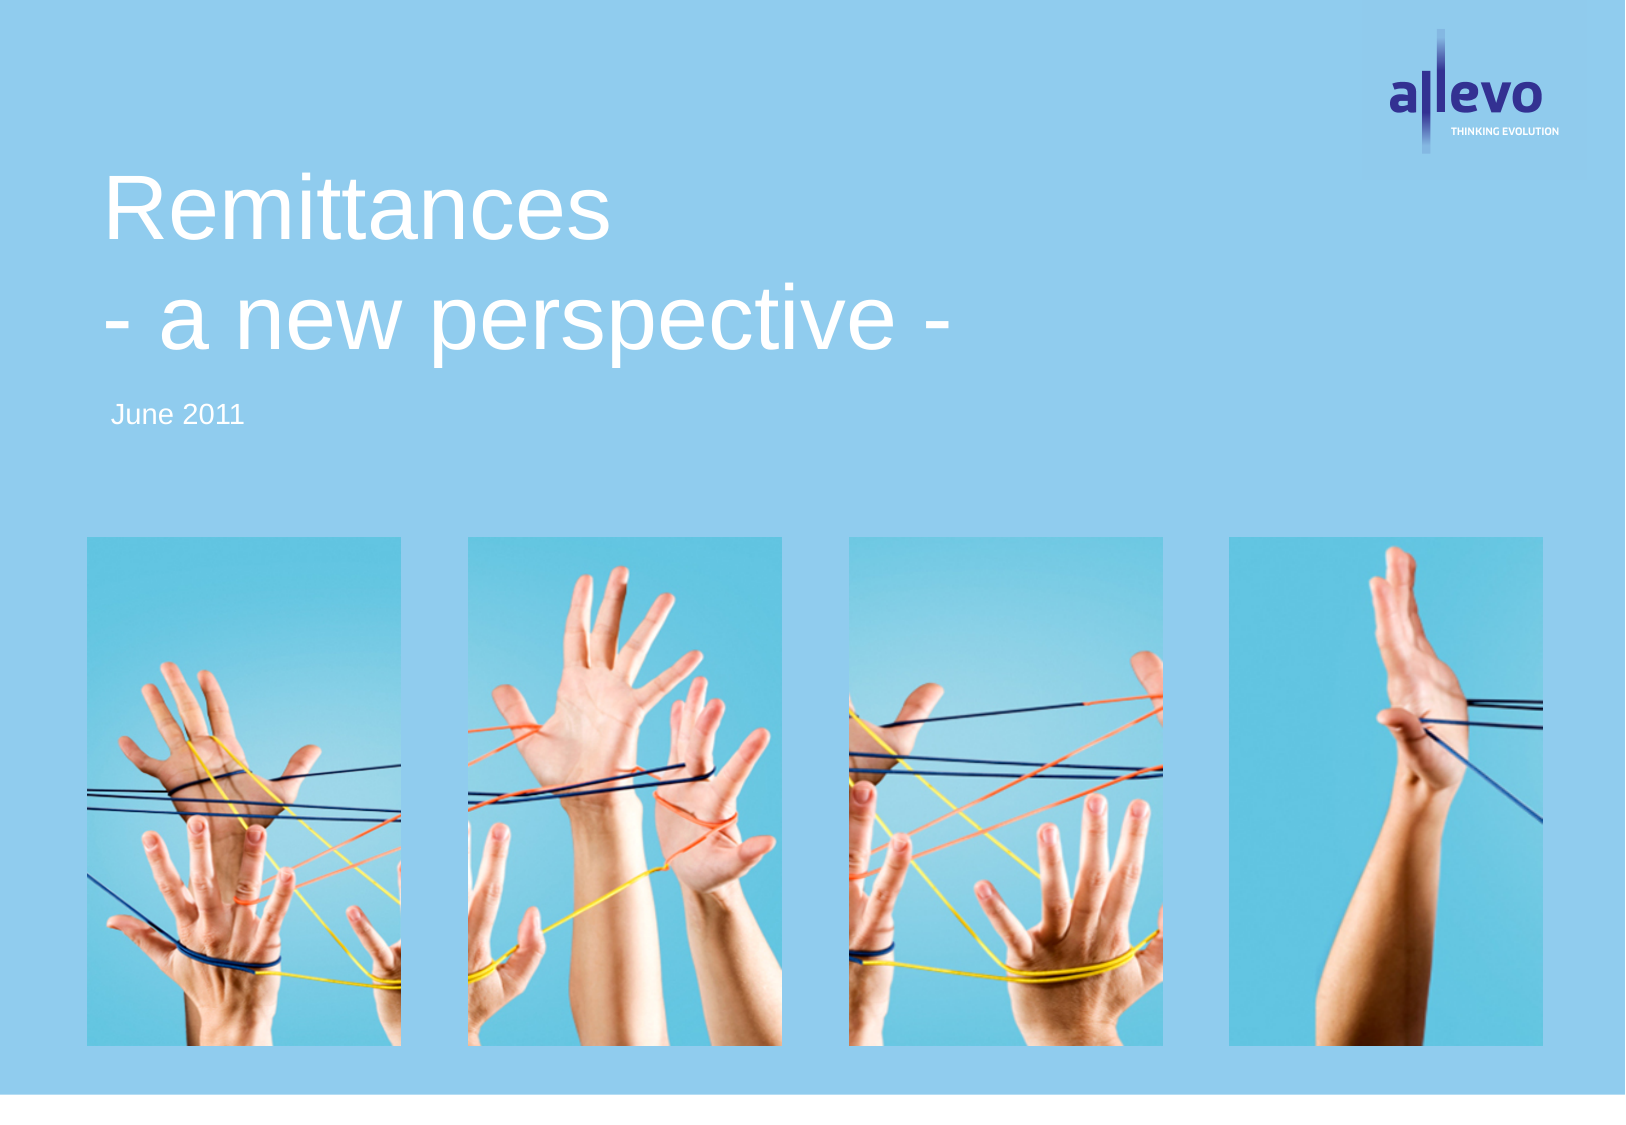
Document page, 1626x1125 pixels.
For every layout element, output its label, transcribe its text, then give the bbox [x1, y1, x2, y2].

picture [87, 537, 401, 1046]
picture [468, 537, 782, 1046]
picture [849, 537, 1163, 1046]
picture [1229, 537, 1543, 1046]
title Remittances - a new perspective - [87, 137, 1469, 379]
picture [1362, 0, 1587, 180]
subtitle June 2011 [87, 387, 1226, 501]
